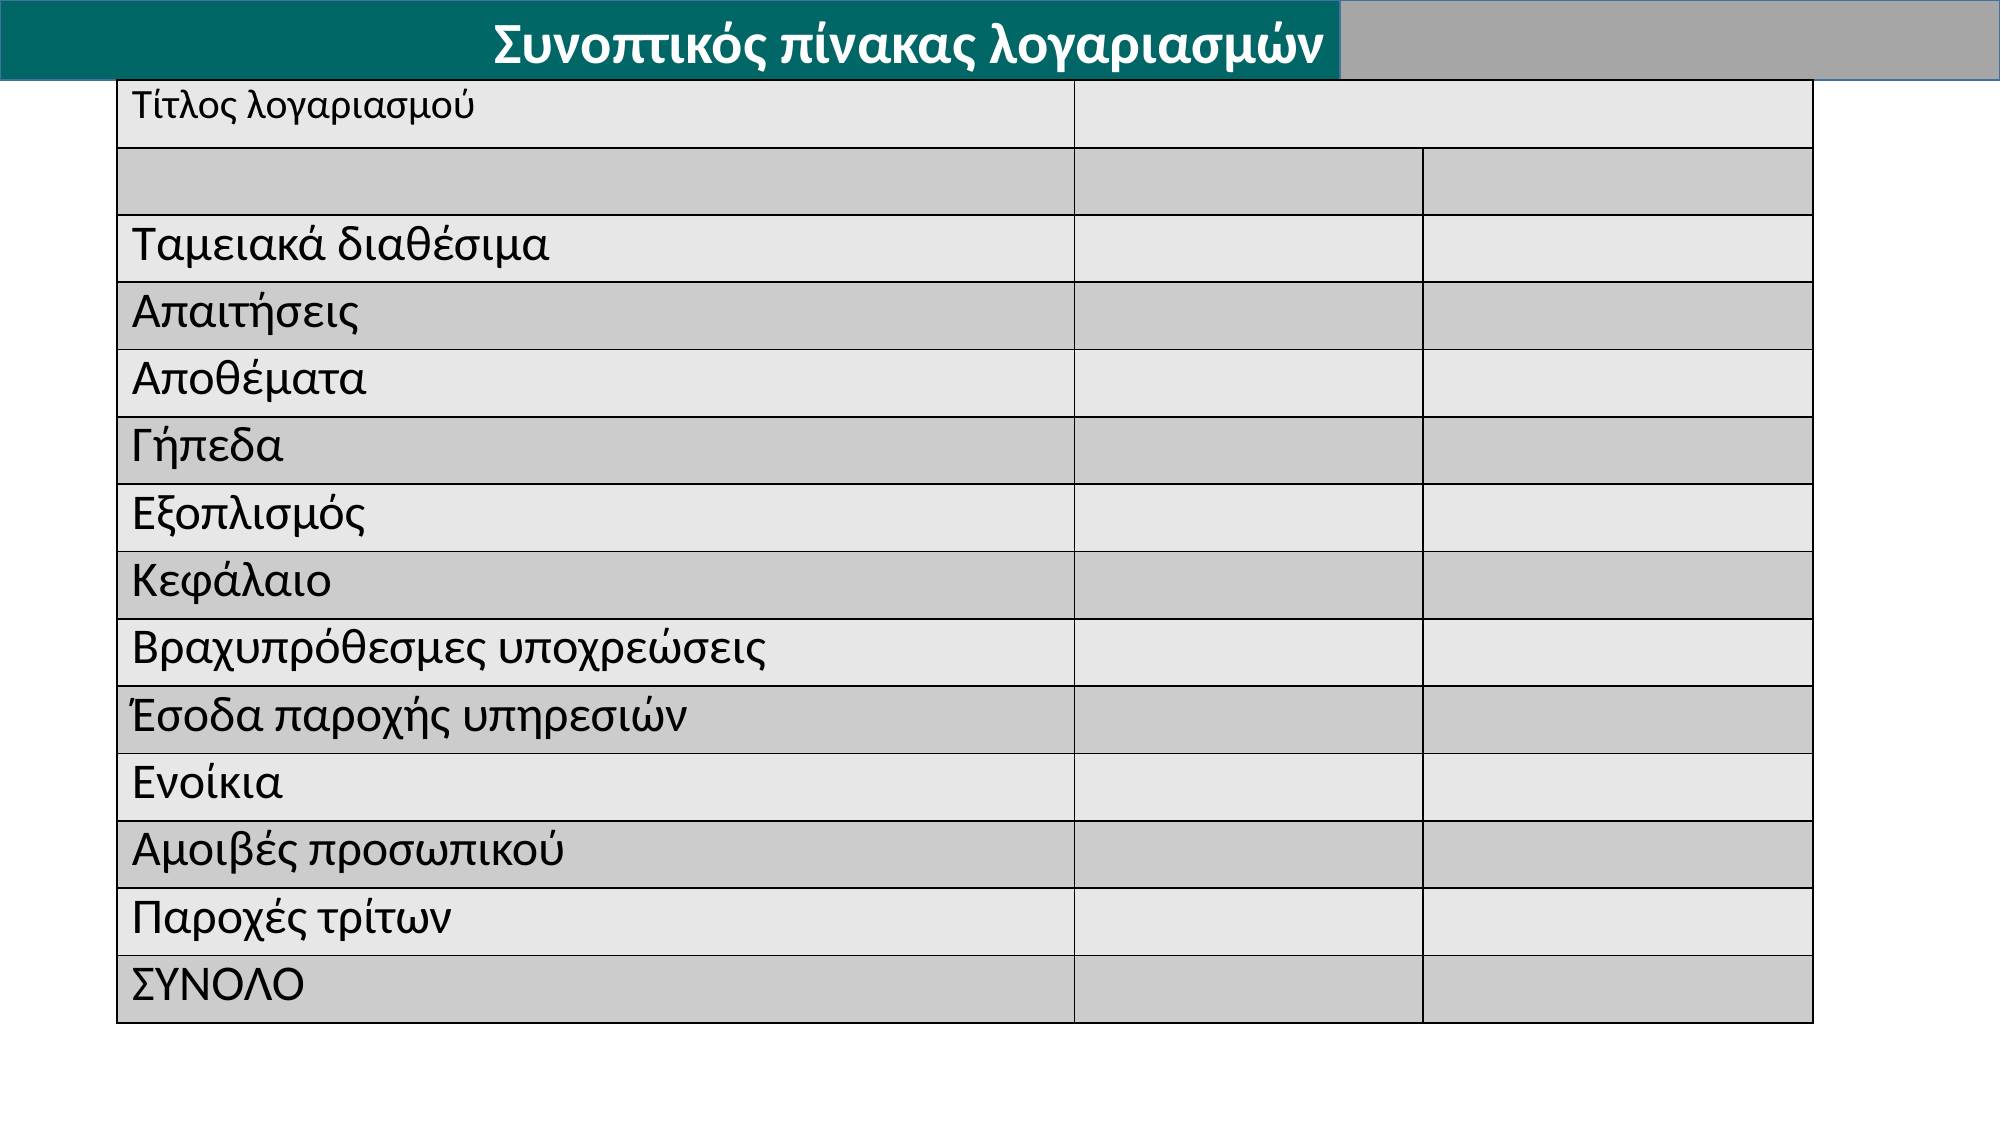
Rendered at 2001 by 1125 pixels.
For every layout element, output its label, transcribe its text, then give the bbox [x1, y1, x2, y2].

table_cell [1075, 754, 1422, 820]
table_cell Κεφάλαιο [118, 552, 1074, 618]
table_cell Ταμειακά διαθέσιμα [118, 216, 1074, 281]
table_header Τίτλος λογαριασμού [118, 81, 1074, 147]
table_cell [1424, 283, 1812, 349]
text_box [1339, 0, 2000, 81]
table_cell Ενοίκια [118, 754, 1074, 820]
table_cell Γήπεδα [118, 418, 1074, 483]
table_cell [118, 149, 1074, 214]
table_cell [1075, 687, 1422, 753]
table_header [1075, 81, 1812, 147]
table_cell [1424, 350, 1812, 416]
table_cell [1424, 216, 1812, 281]
table_cell [1075, 889, 1422, 955]
table_cell [1075, 216, 1422, 281]
table_cell [1075, 822, 1422, 887]
table_cell [1075, 350, 1422, 416]
table_cell [1424, 620, 1812, 685]
table_cell Παροχές τρίτων [118, 889, 1074, 955]
table_cell [1424, 485, 1812, 551]
table_cell [1424, 889, 1812, 955]
text_box Συνοπτικός πίνακας λογαριασμών [0, 0, 1339, 81]
table_cell [1424, 822, 1812, 887]
table_cell [1424, 418, 1812, 483]
table_cell Εξοπλισμός [118, 485, 1074, 551]
table_cell [1424, 687, 1812, 753]
table_cell Βραχυπρόθεσμες υποχρεώσεις [118, 620, 1074, 685]
table_cell ΣΥΝΟΛΟ [118, 956, 1074, 1022]
text_box [1246, 114, 1924, 1091]
table_cell Έσοδα παροχής υπηρεσιών [118, 687, 1074, 753]
table_cell [1075, 485, 1422, 551]
table_cell [1424, 552, 1812, 618]
table_cell [1075, 418, 1422, 483]
table_cell [1075, 283, 1422, 349]
table_cell Αμοιβές προσωπικού [118, 822, 1074, 887]
table_cell [1424, 956, 1812, 1022]
table_cell [1424, 149, 1812, 214]
table_cell Αποθέματα [118, 350, 1074, 416]
table_cell [1424, 754, 1812, 820]
table_cell [1075, 552, 1422, 618]
table_cell [1075, 956, 1422, 1022]
table_cell Απαιτήσεις [118, 283, 1074, 349]
table_cell [1075, 620, 1422, 685]
table_cell [1075, 149, 1422, 214]
